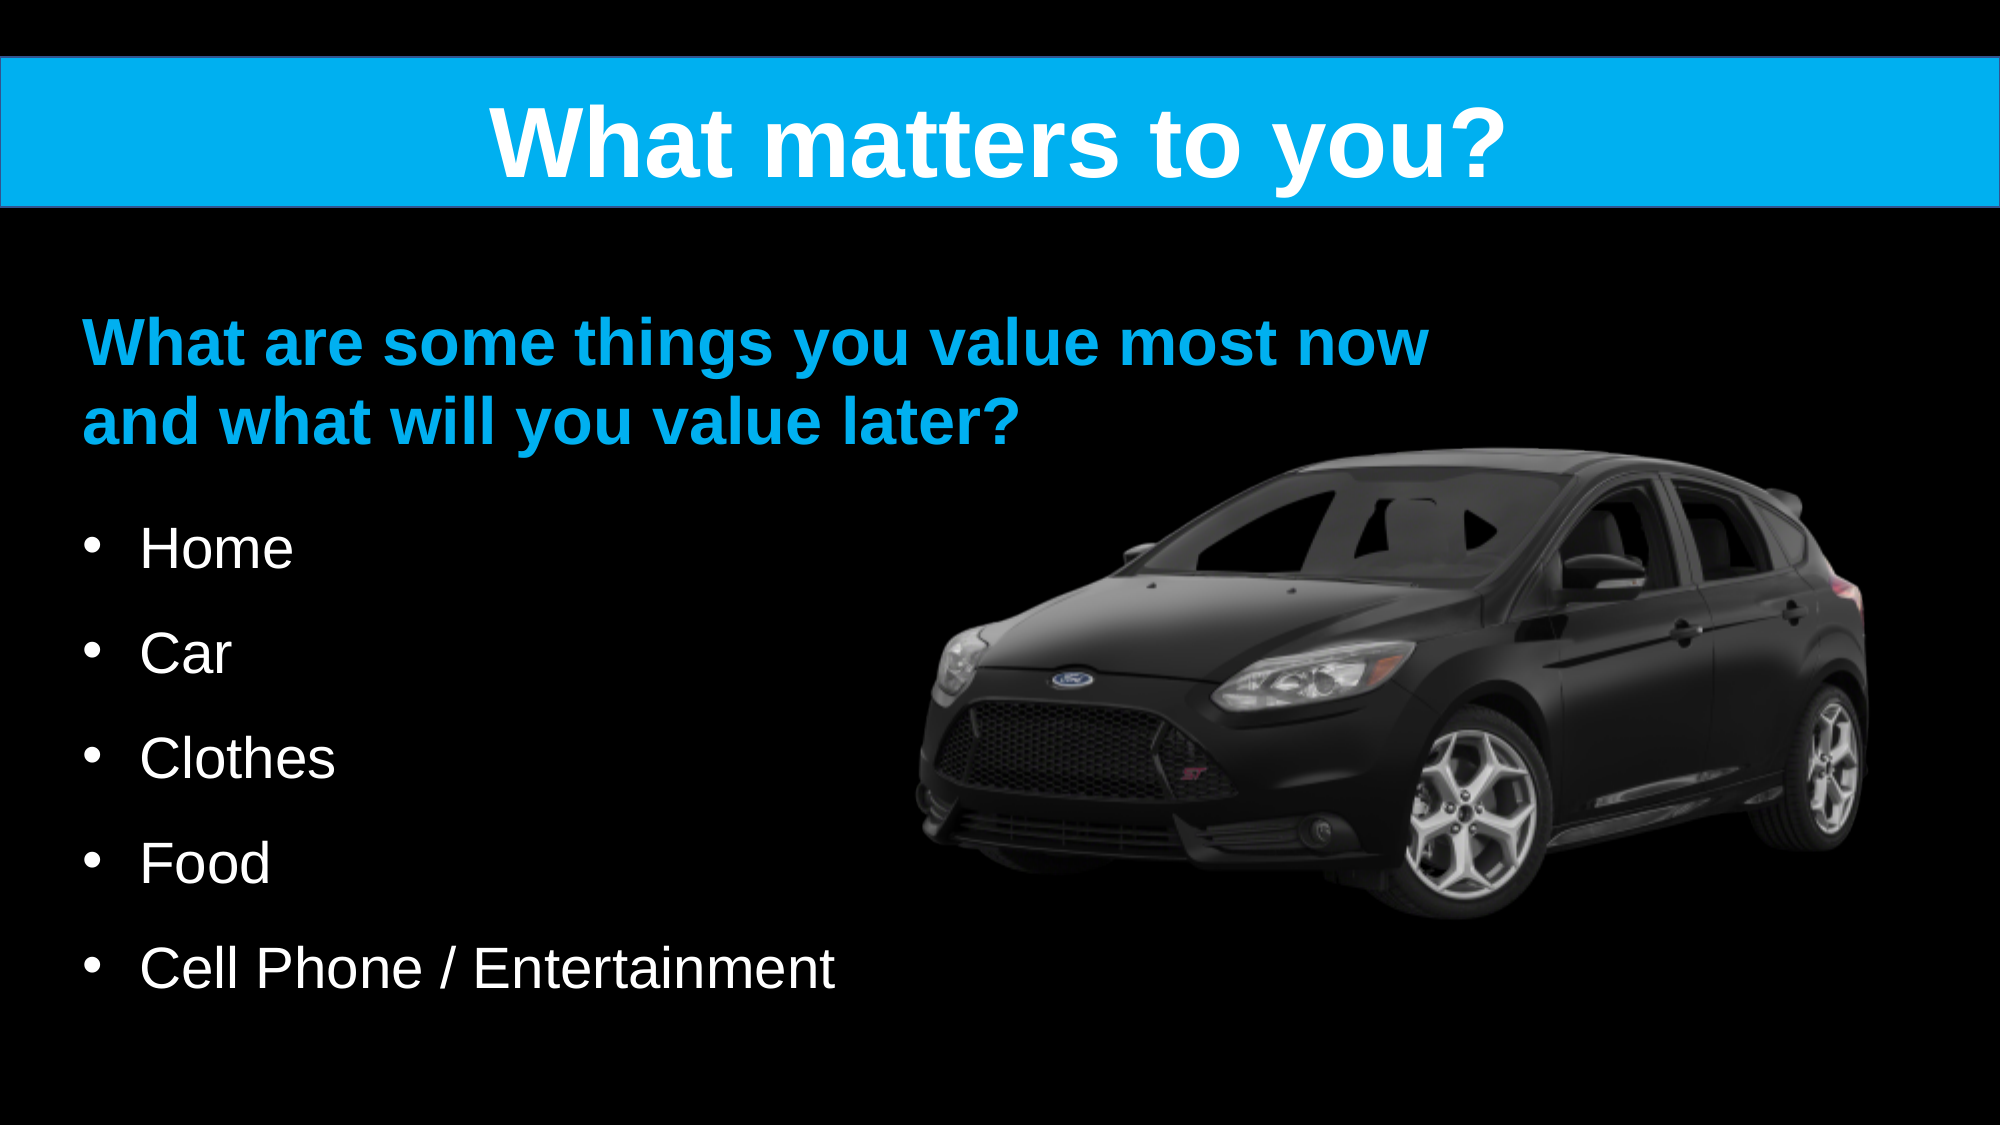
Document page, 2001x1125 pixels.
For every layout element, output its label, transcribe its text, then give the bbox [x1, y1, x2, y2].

text_box What are some things you value most now and what will you value later? [68, 290, 1539, 466]
text_box Home Car Clothes Food Cell Phone / Entertainment [68, 467, 893, 1008]
text_box [0, 56, 2000, 208]
text_box What matters to you? [266, 70, 1734, 206]
picture [893, 365, 1893, 1024]
